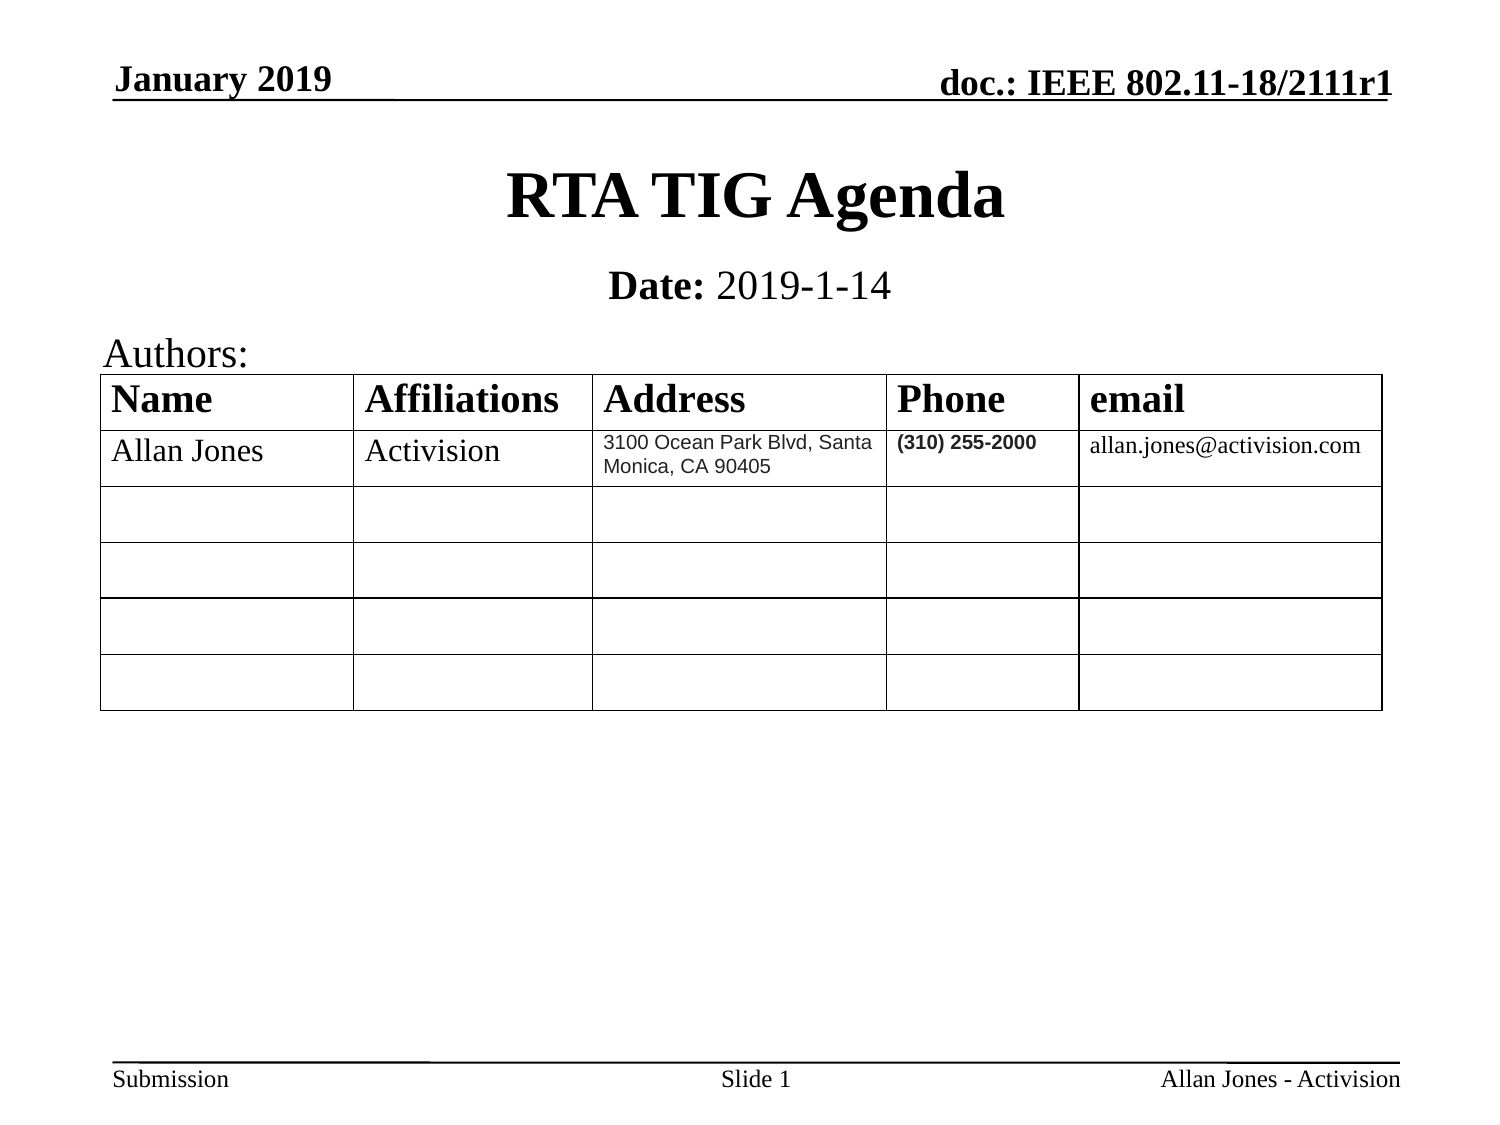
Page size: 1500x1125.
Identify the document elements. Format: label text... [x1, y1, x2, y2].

slide_number Slide 1 [712, 1061, 800, 1123]
list Date: 2019-1-14 [112, 249, 1388, 316]
footer Allan Jones - Activision [902, 1061, 1402, 1093]
text_box Authors: [87, 318, 325, 372]
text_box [84, 373, 1411, 782]
title RTA TIG Agenda [118, 103, 1394, 279]
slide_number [114, 54, 493, 100]
